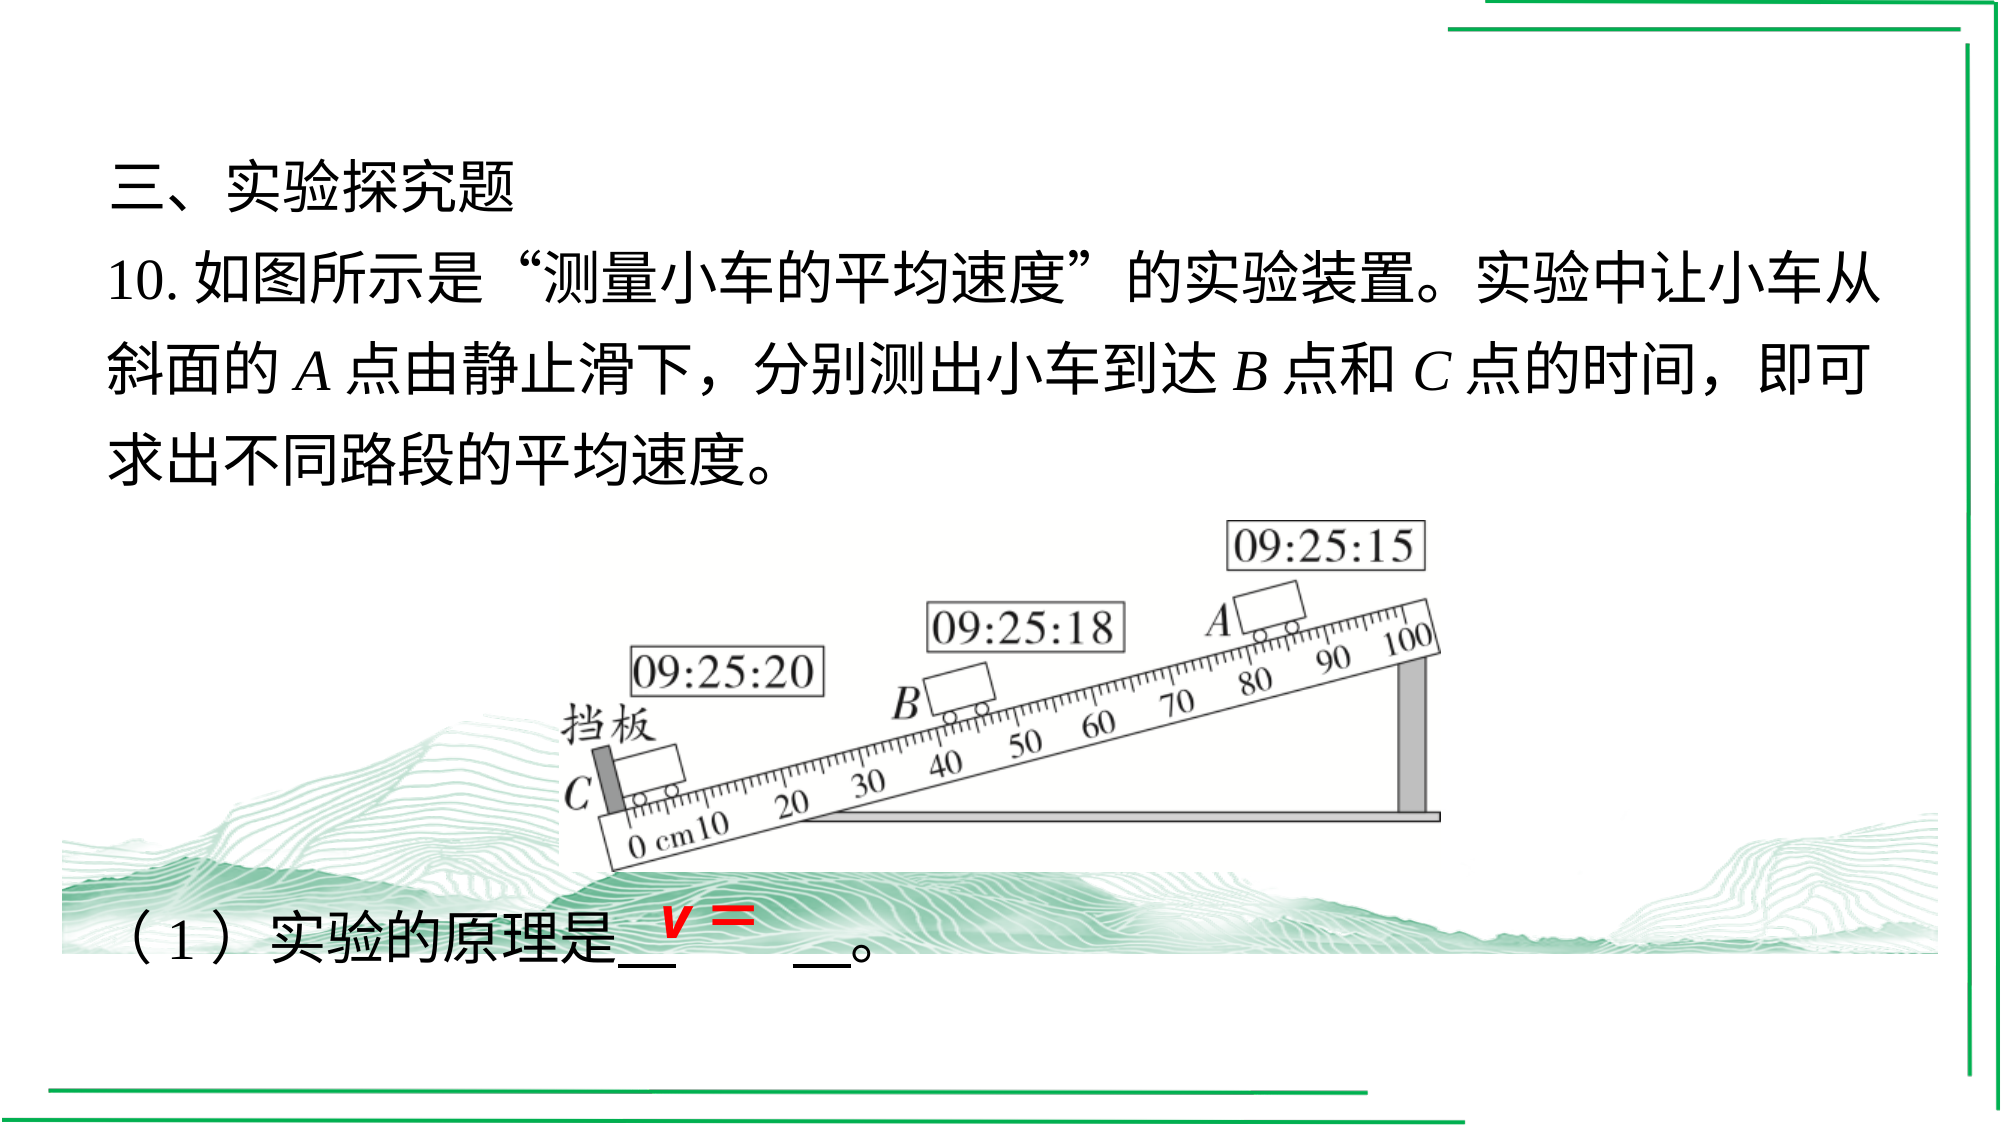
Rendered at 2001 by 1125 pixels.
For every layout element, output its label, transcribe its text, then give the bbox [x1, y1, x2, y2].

text_box 三、实验探究题 [108, 128, 517, 220]
picture [0, 0, 2001, 1125]
text_box 10.如图所示是“测量小车的平均速度”的实验装置。实验中让小车从斜面的A点由静止滑下，分别测出小车到达B点和C点的时间，即可求出不同路段的平均速度。 [106, 220, 1894, 494]
